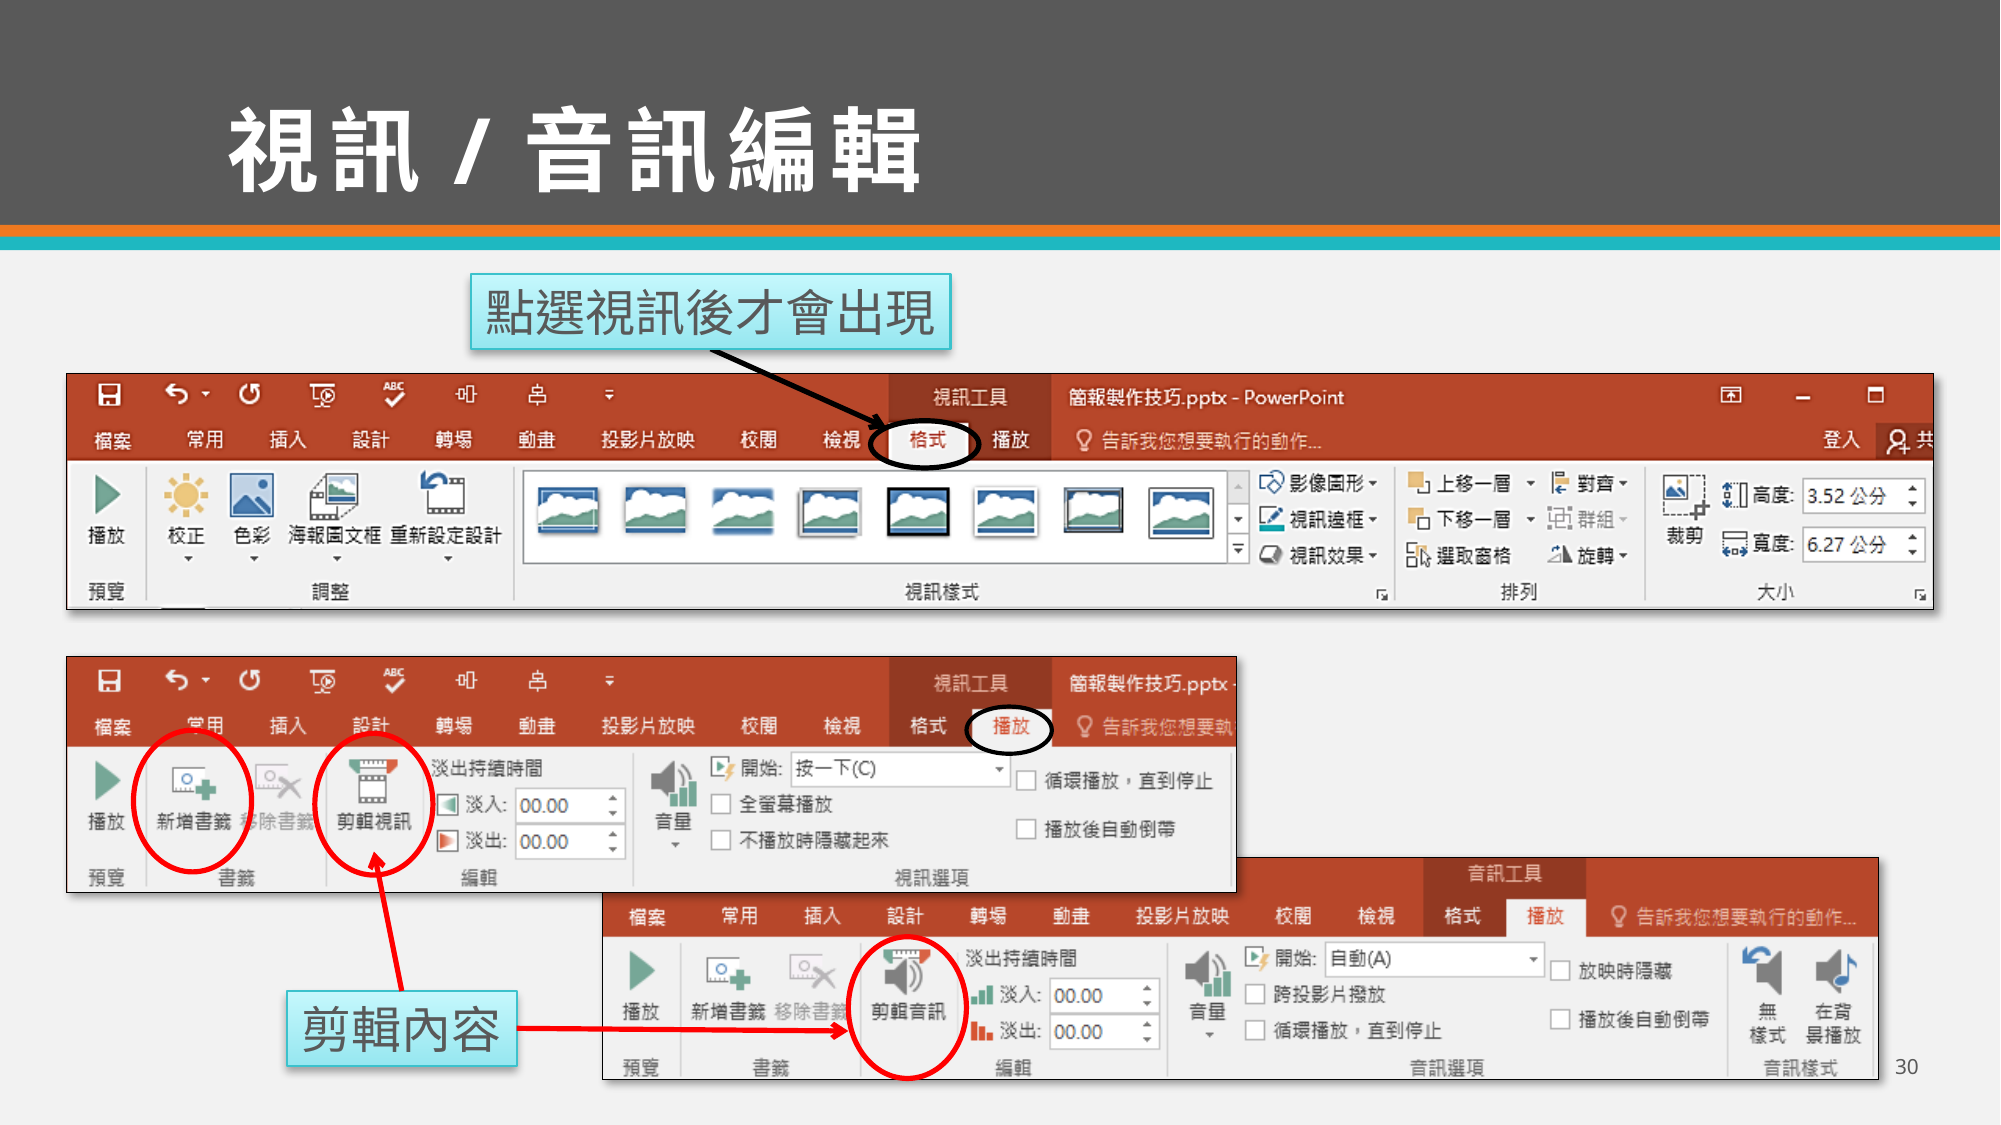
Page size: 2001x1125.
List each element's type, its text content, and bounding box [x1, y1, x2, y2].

text_box 剪輯內容 [286, 990, 518, 1067]
picture [66, 656, 1880, 1081]
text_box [373, 874, 403, 992]
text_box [710, 349, 887, 429]
text_box 點選視訊後才會出現 [470, 273, 952, 350]
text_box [517, 1028, 849, 1032]
picture [66, 373, 1934, 611]
slide_number 30 [1880, 1045, 1934, 1091]
title 視訊/音訊編輯 [212, 41, 1788, 212]
